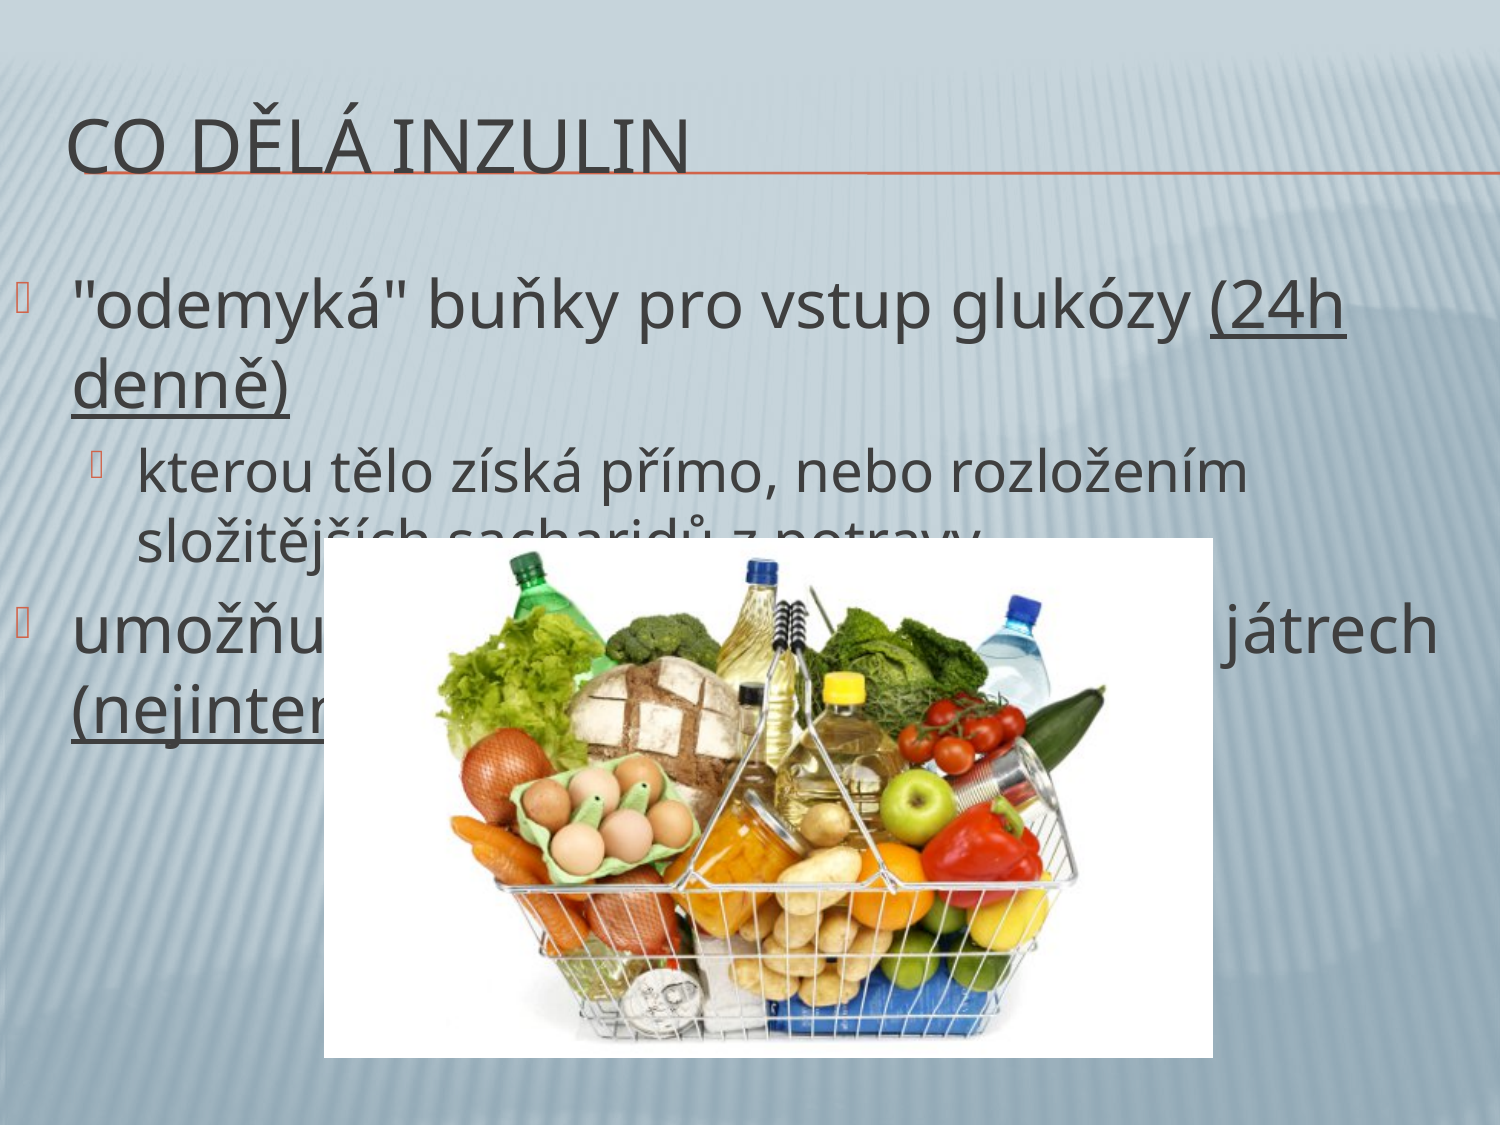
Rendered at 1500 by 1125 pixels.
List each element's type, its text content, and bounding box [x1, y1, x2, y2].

title Co dělá inzulin [50, 75, 1475, 213]
picture [324, 538, 1213, 1058]
list "odemyká" buňky pro vstup glukózy (24h denně) kterou tělo získá přímo, nebo rozložením složitějších sacharidů z potravy umožňuje ukládat zásobní glukózu v játrech (nejintenzivněji po jídle) [0, 254, 1500, 998]
